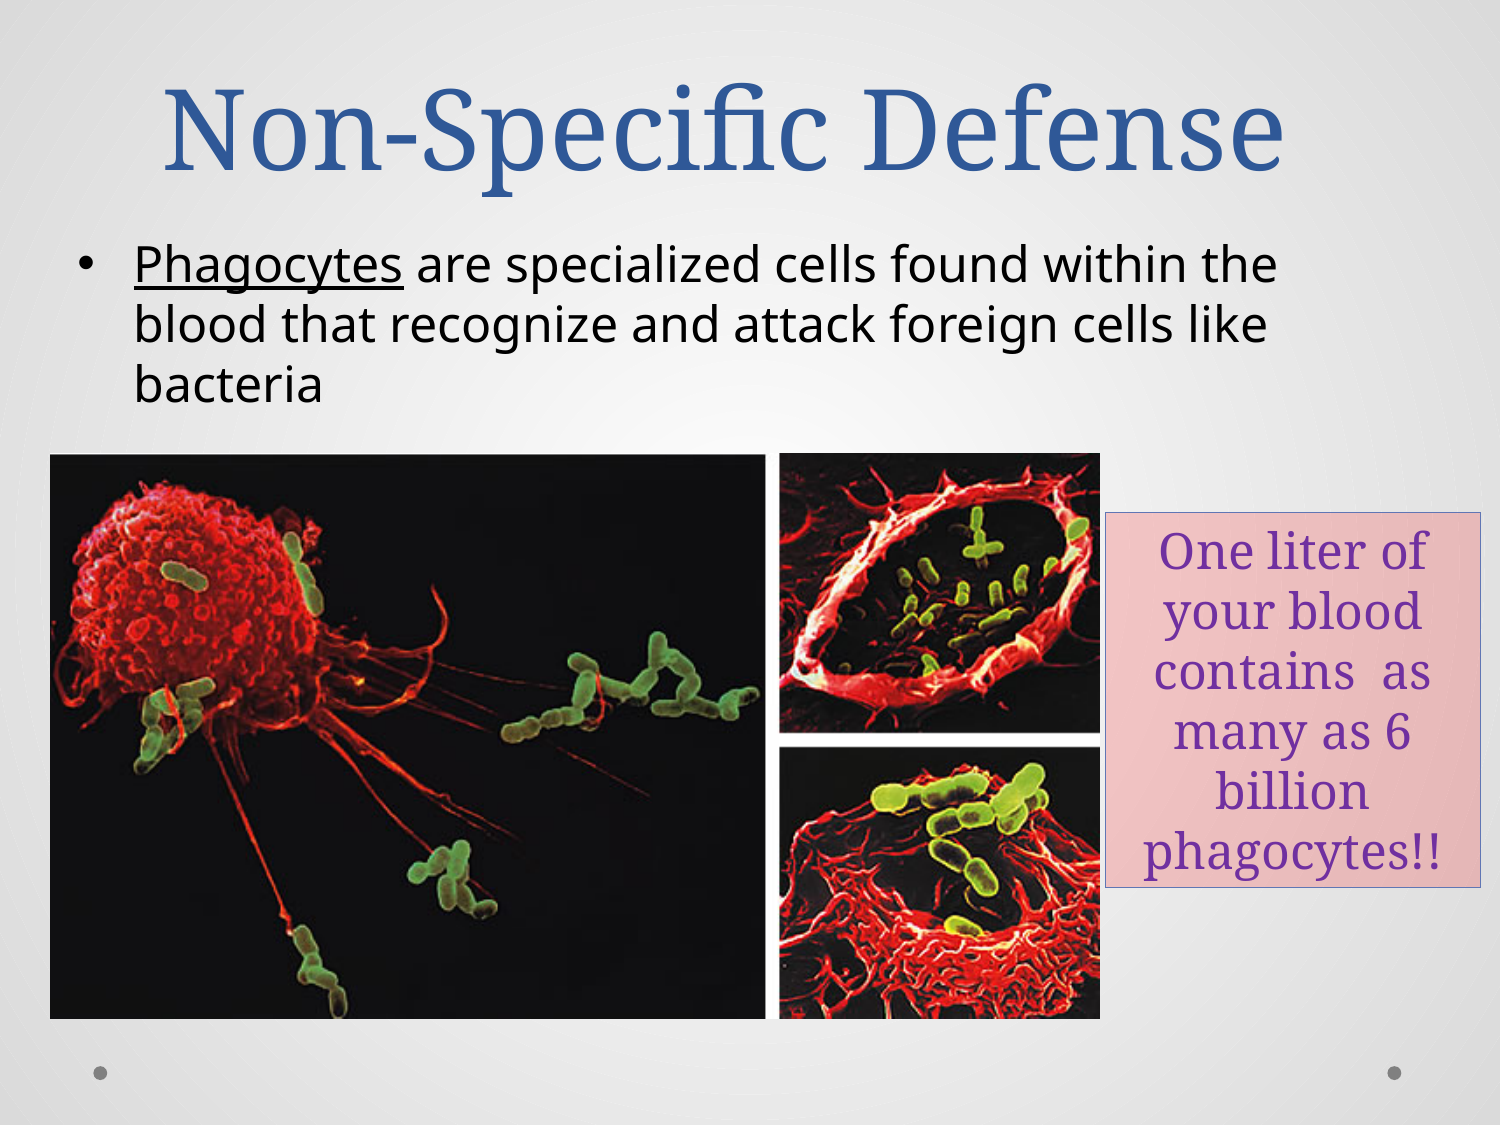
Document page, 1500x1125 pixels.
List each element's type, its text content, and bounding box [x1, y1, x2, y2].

picture [49, 453, 1101, 1020]
list Phagocytes are specialized cells found within the blood that recognize and attack foreign cells like bacteria [62, 224, 1425, 1005]
title Non-Specific Defense [50, 24, 1400, 200]
text_box One liter of your blood contains as many as 6 billion phagocytes!! [1105, 512, 1481, 888]
